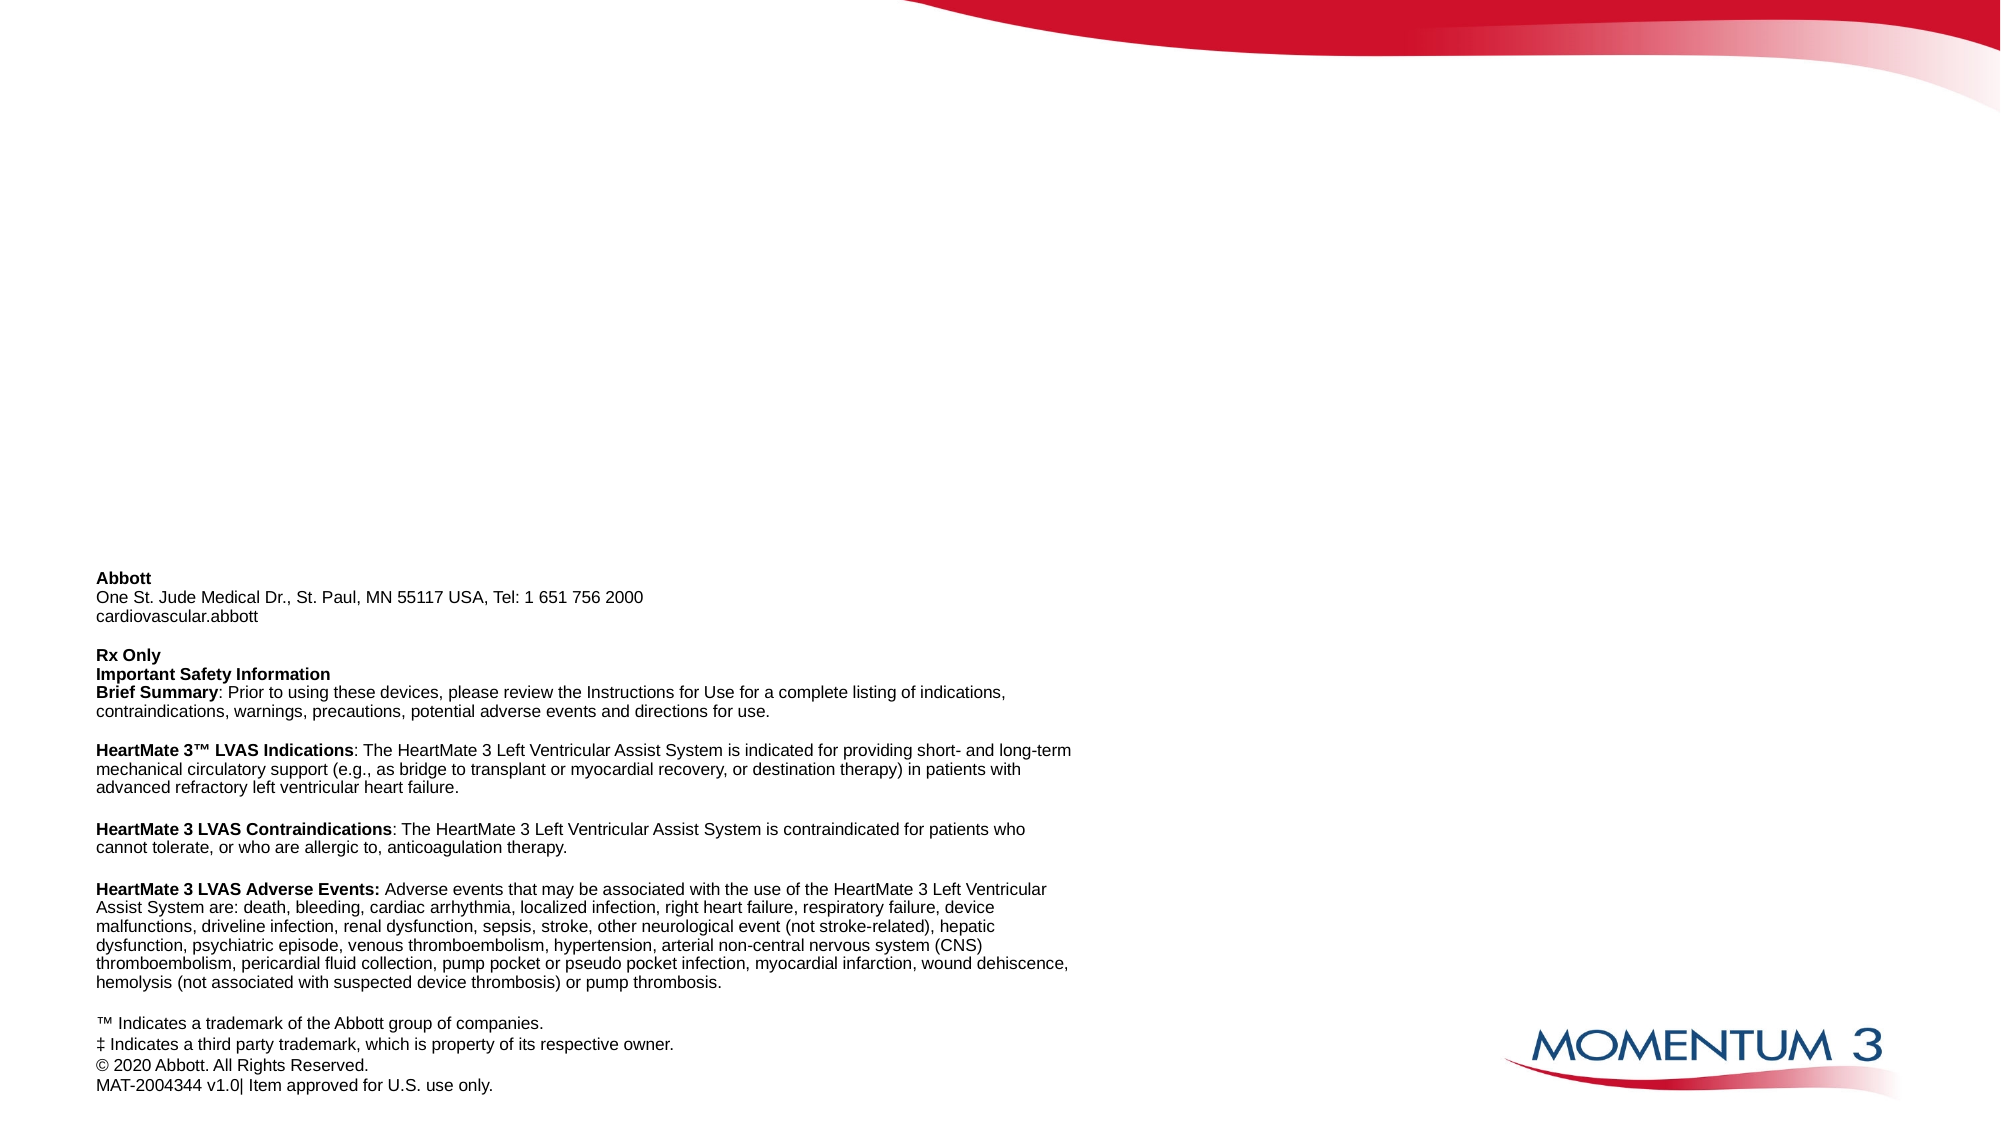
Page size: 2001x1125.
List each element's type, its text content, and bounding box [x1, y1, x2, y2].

picture [0, 0, 2001, 1125]
list Abbott One St. Jude Medical Dr., St. Paul, MN 55117 USA, Tel: 1 651 756 2000 cardiovascular.abbott Rx Only Important Safety Information Brief Summary: Prior to using these devices, please review the Instructions for Use for a complete listing of indications, contraindications, warnings, precautions, potential adverse events and directions for use. HeartMate 3™ LVAS Indications: The HeartMate 3 Left Ventricular Assist System is indicated for providing short- and long-term mechanical circulatory support (e.g., as bridge to transplant or myocardial recovery, or destination therapy) in patients with advanced refractory left ventricular heart failure. HeartMate 3 LVAS Contraindications: The HeartMate 3 Left Ventricular Assist System is contraindicated for patients who cannot tolerate, or who are allergic to, anticoagulation therapy. HeartMate 3 LVAS Adverse Events: Adverse events that may be associated with the use of the HeartMate 3 Left Ventricular Assist System are: death, bleeding, cardiac arrhythmia, localized infection, right heart failure, respiratory failure, device malfunctions, driveline infection, renal dysfunction, sepsis, stroke, other neurological event (not stroke-related), hepatic dysfunction, psychiatric episode, venous thromboembolism, hypertension, arterial non-central nervous system (CNS) thromboembolism, pericardial fluid collection, pump pocket or pseudo pocket infection, myocardial infarction, wound dehiscence, hemolysis (not associated with suspected device thrombosis) or pump thrombosis. ™ Indicates a trademark of the Abbott group of companies. ‡ Indicates a third party trademark, which is property of its respective owner. © 2020 Abbott. All Rights Reserved. MAT-2004344 v1.0| Item approved for U.S. use only. [81, 562, 1091, 1125]
